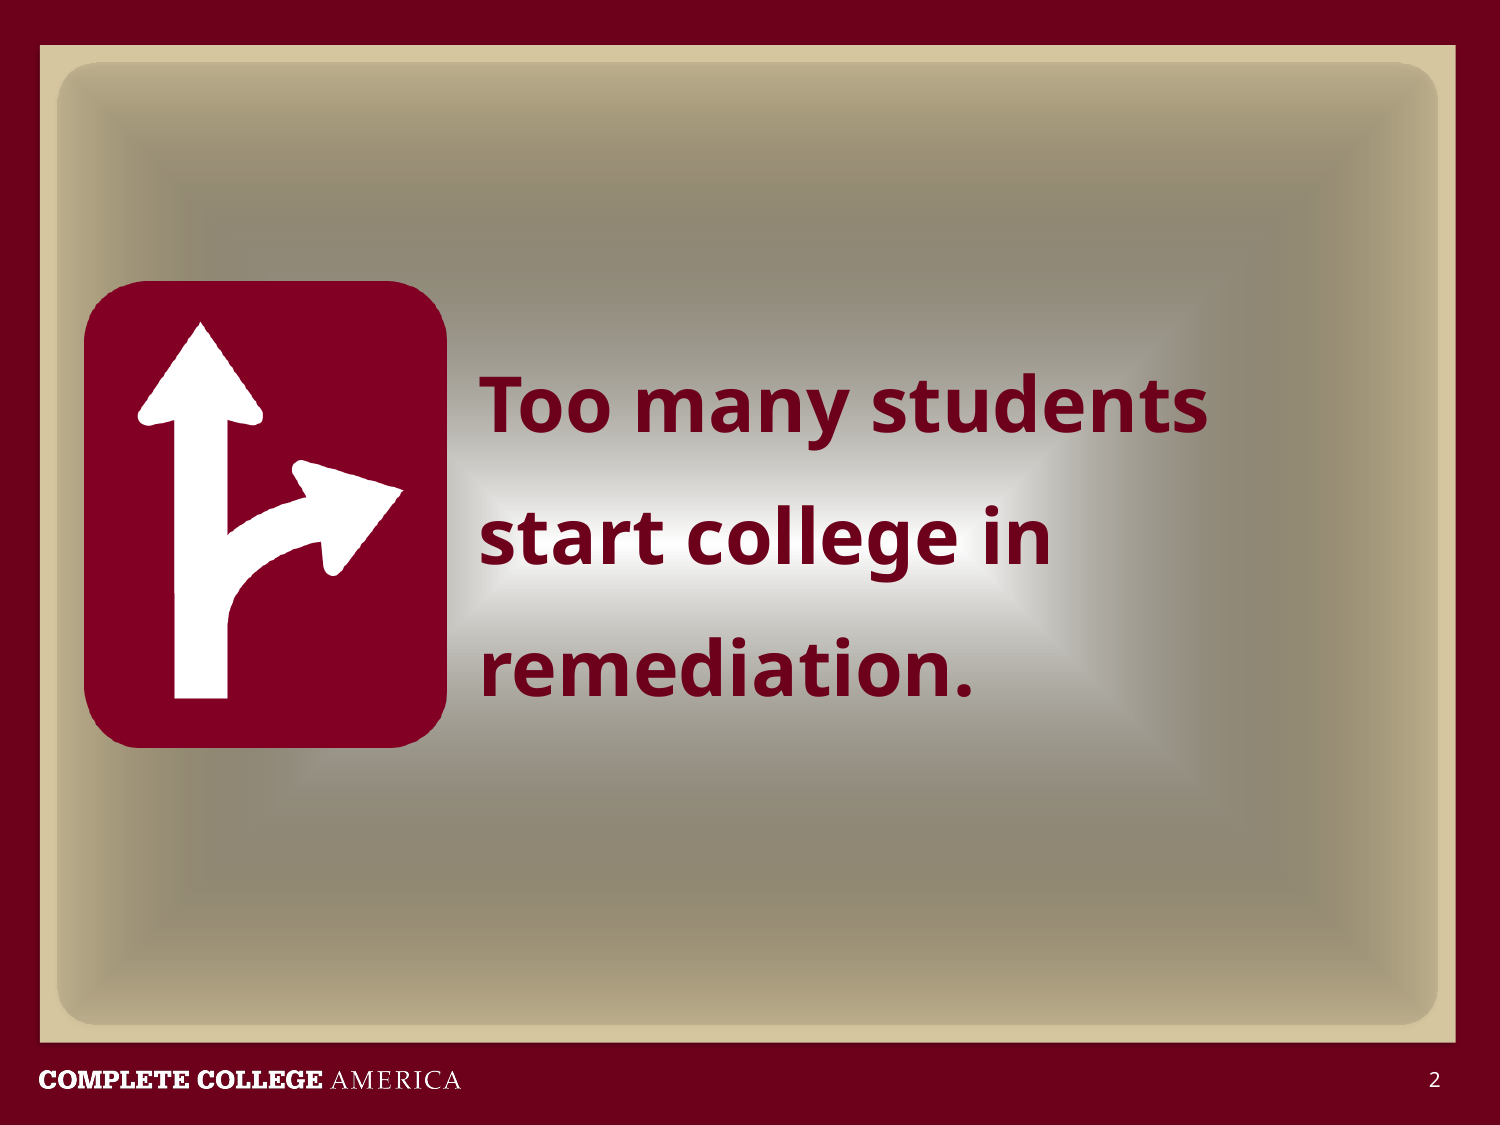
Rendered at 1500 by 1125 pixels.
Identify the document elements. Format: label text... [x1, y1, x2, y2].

picture [84, 280, 447, 749]
picture [39, 1070, 461, 1089]
slide_number 2 [1359, 1059, 1456, 1103]
list Too many students start college in remediation. [463, 348, 1415, 789]
